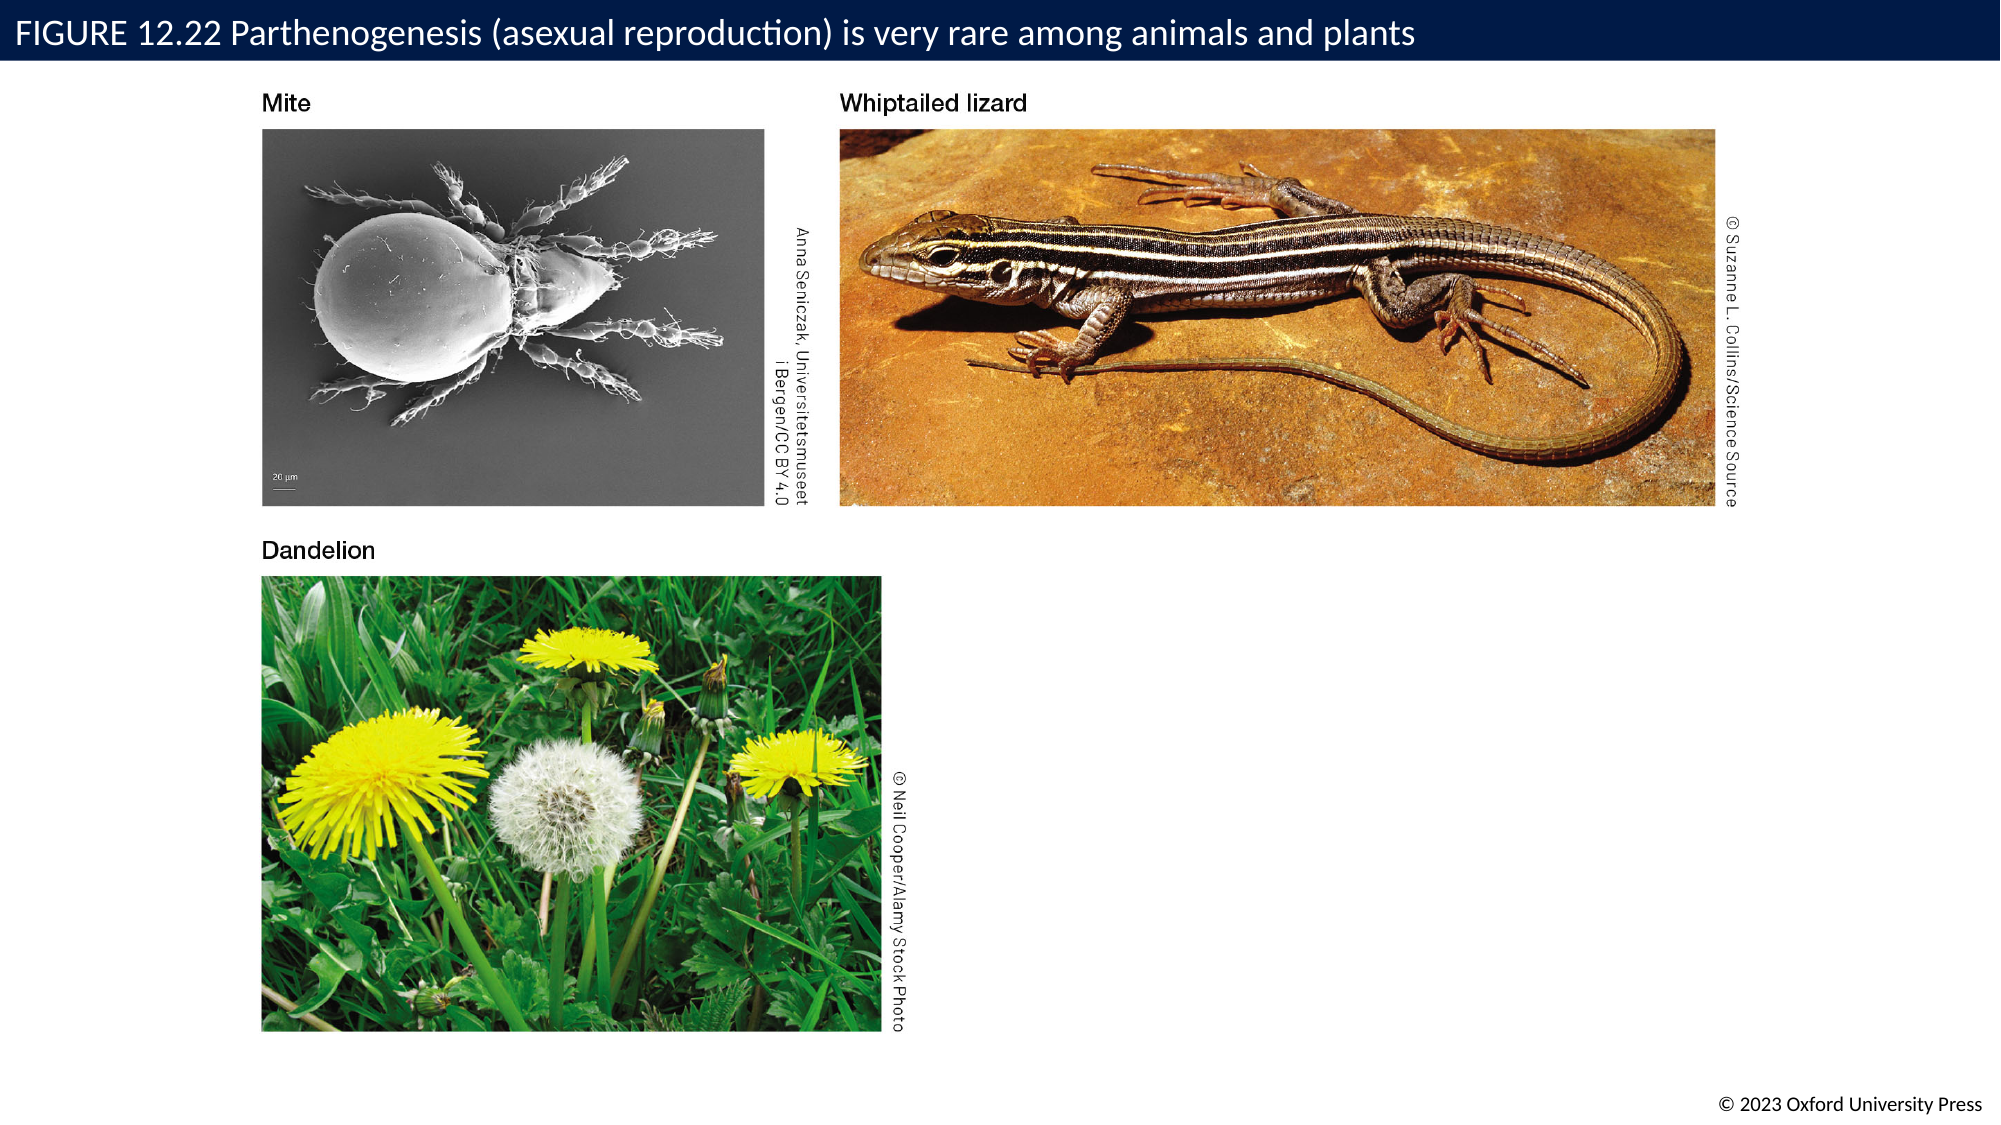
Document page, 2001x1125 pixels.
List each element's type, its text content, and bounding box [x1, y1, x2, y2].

title FIGURE 12.22 Parthenogenesis (asexual reproduction) is very rare among animals and plants [0, 0, 2000, 61]
picture [258, 91, 1742, 1034]
